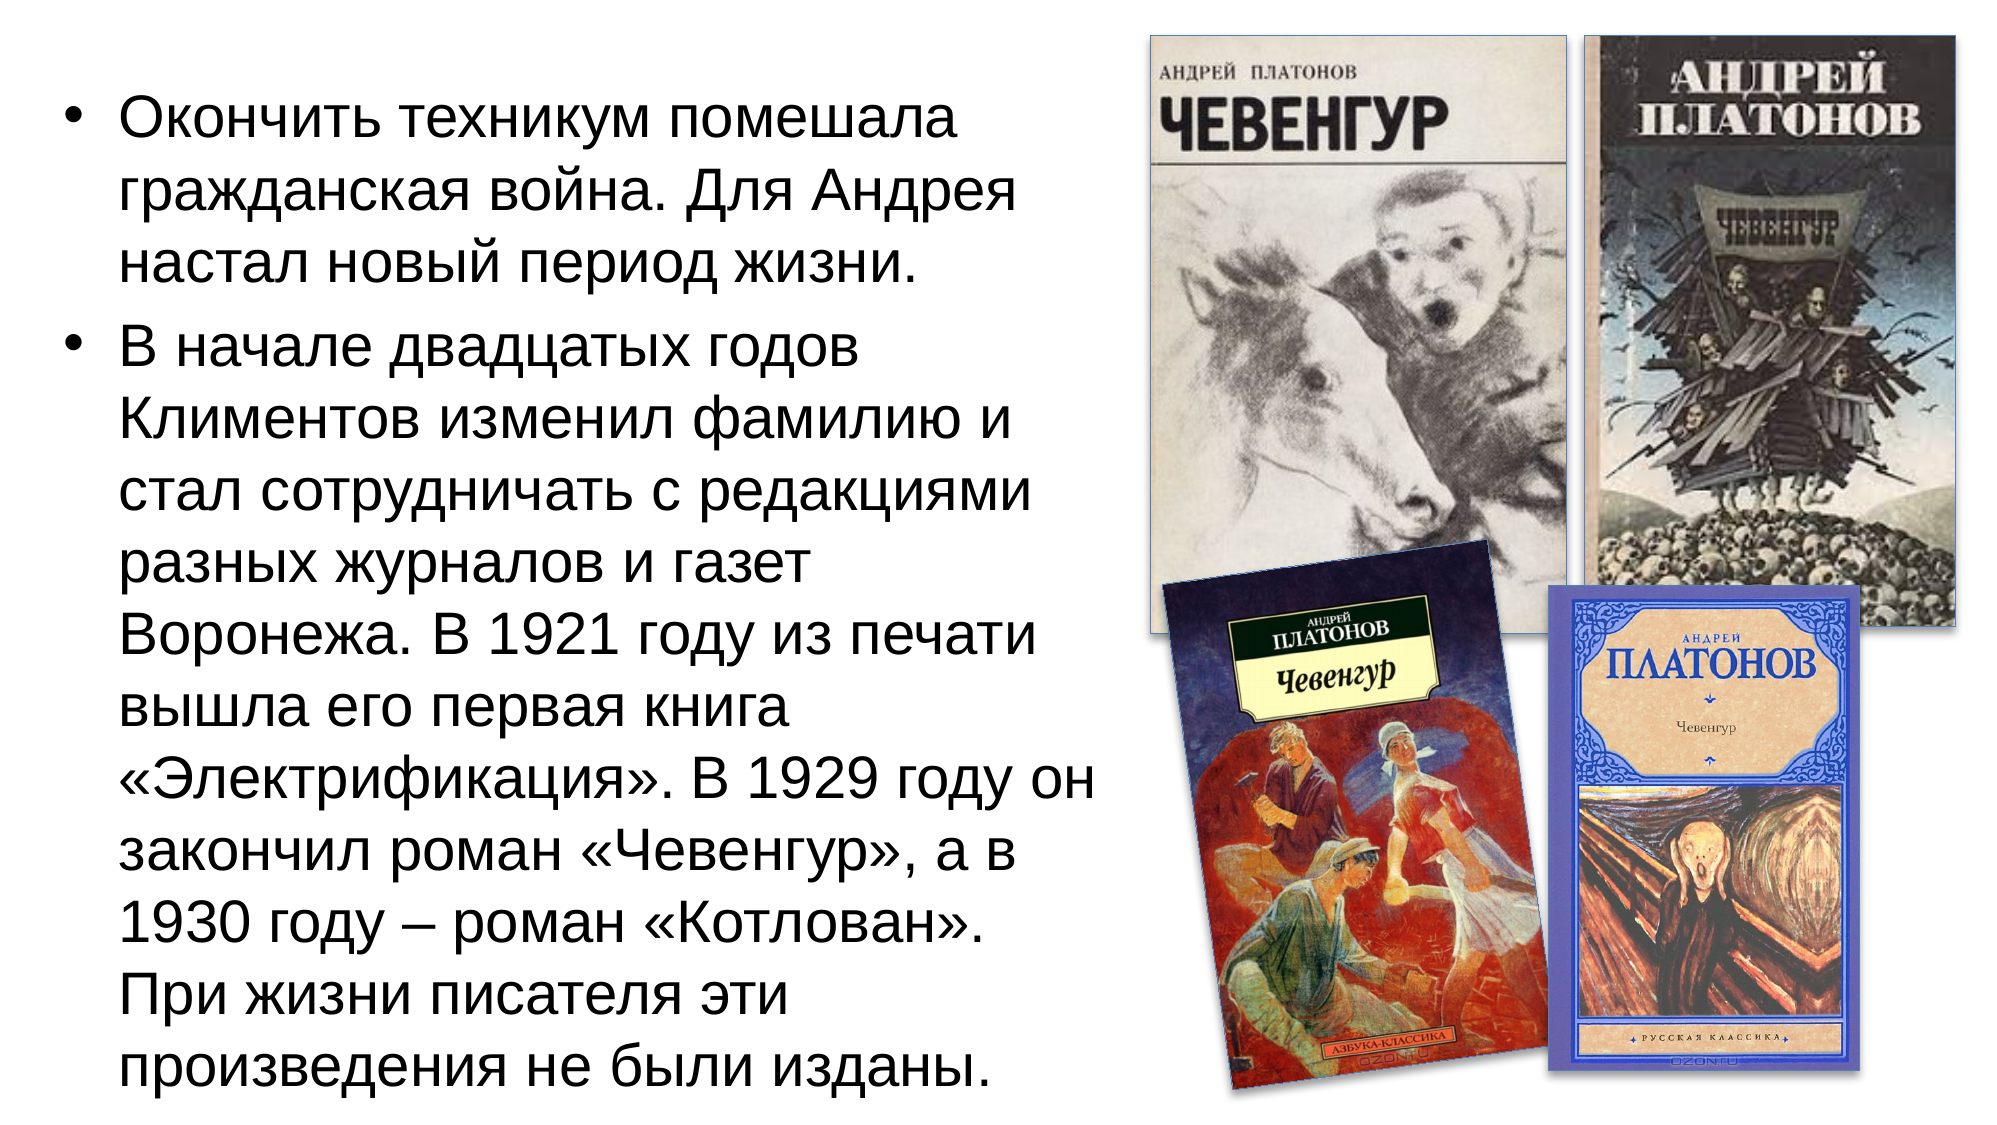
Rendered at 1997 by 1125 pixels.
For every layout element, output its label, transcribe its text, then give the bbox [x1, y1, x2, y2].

picture [1150, 34, 1957, 1089]
list Окончить техникум помешала гражданская война. Для Андрея настал новый период жизни. В начале двадцатых годов Климентов изменил фамилию и стал сотрудничать с редакциями разных журналов и газет Воронежа. В 1921 году из печати вышла его первая книга «Электрификация». В 1929 году он закончил роман «Чевенгур», а в 1930 году – роман «Котлован». При жизни писателя эти произведения не были изданы. [48, 70, 1128, 1125]
